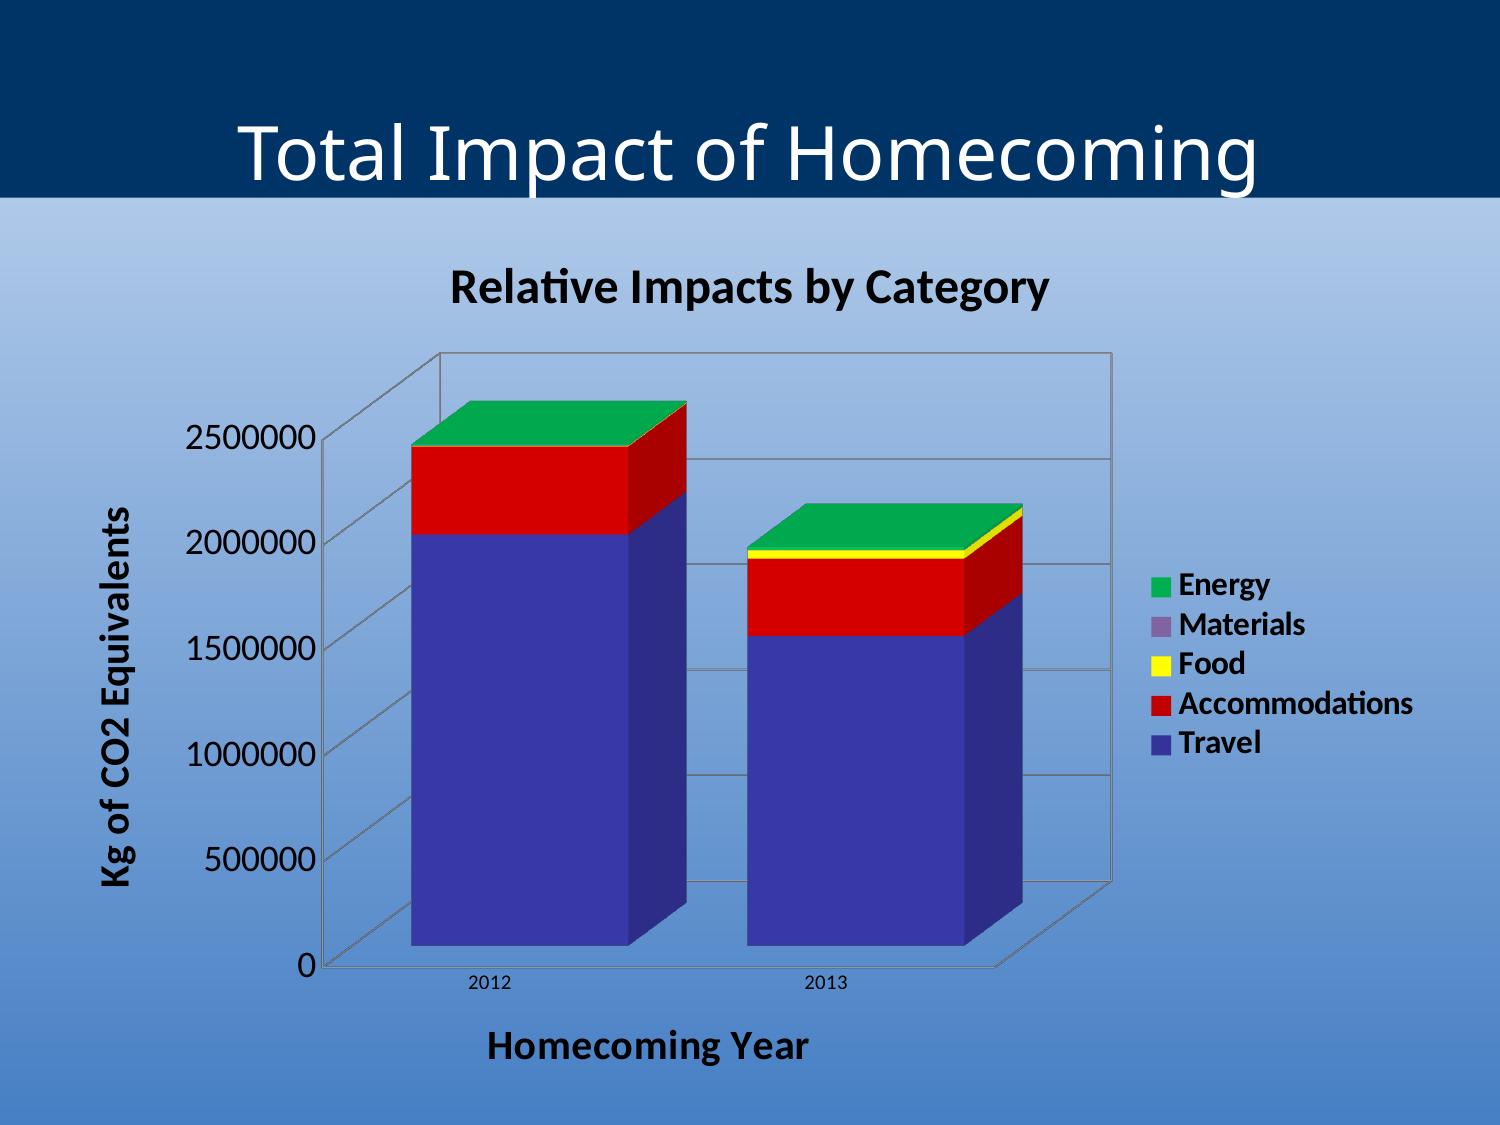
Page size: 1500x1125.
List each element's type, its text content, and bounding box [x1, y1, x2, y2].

text_box Total Impact of Homecoming [87, 97, 1413, 223]
chart [63, 224, 1437, 1109]
text_box [0, 0, 1500, 200]
